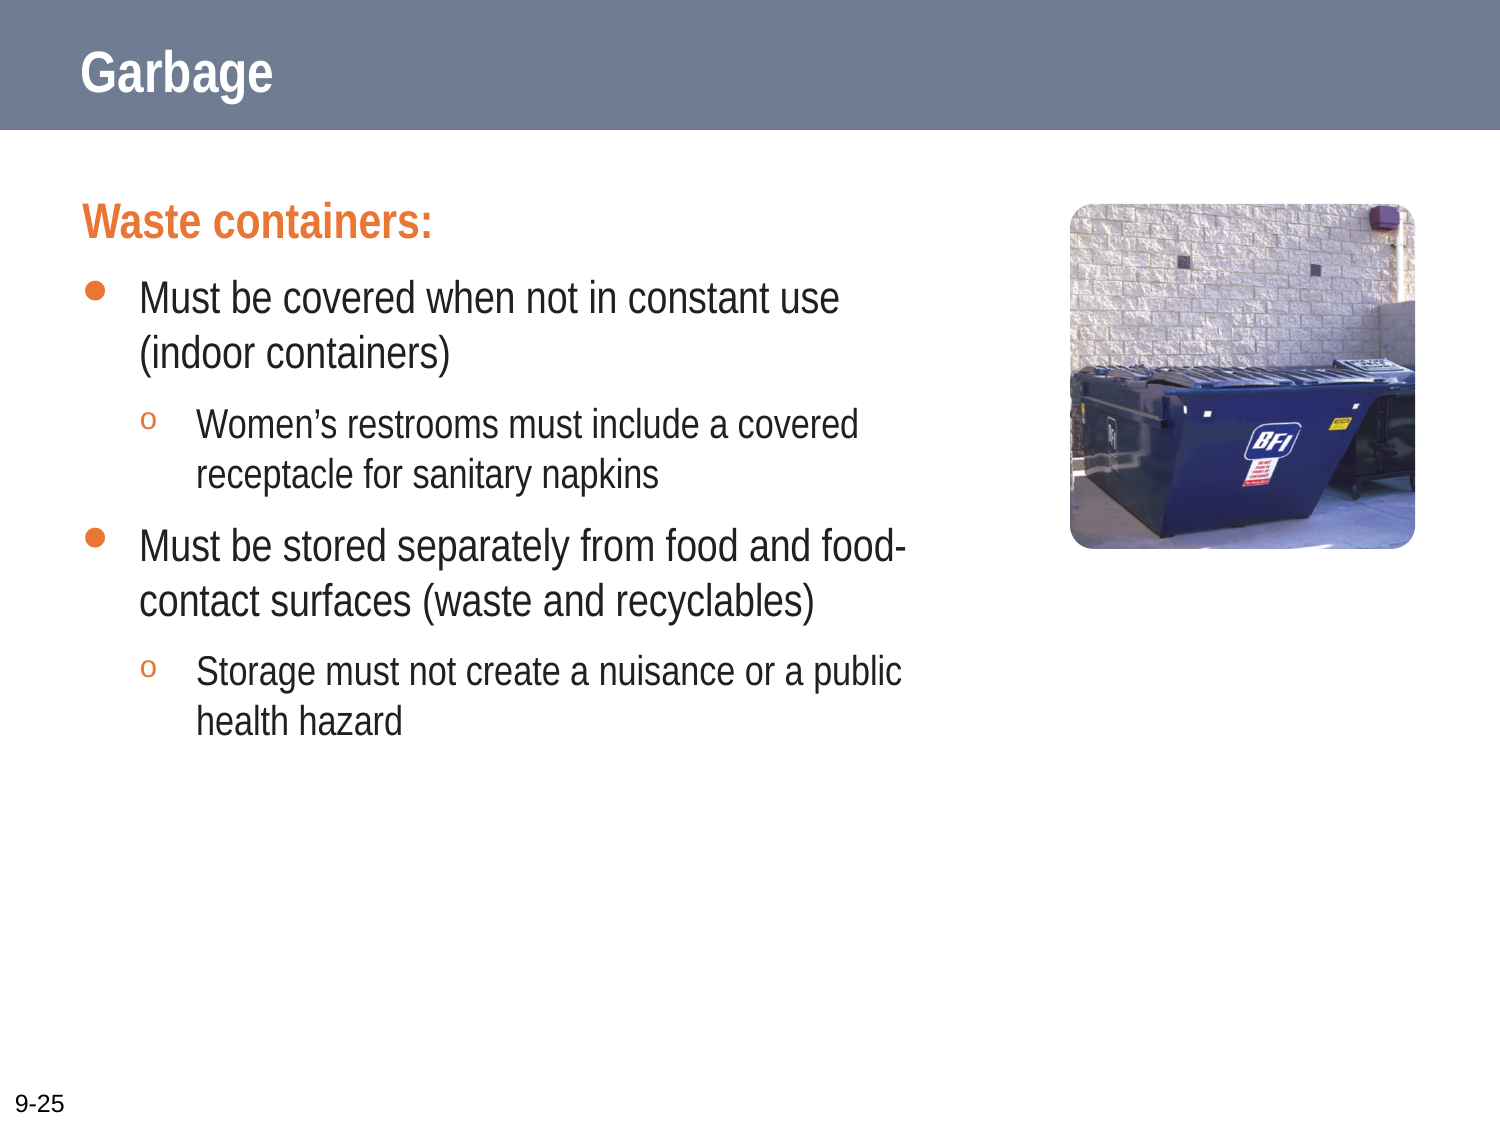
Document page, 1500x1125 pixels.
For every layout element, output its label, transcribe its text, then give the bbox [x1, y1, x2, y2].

picture [1069, 203, 1416, 550]
text_box 9-25 [0, 1080, 94, 1125]
title Garbage [65, 26, 1429, 112]
list Waste containers: Must be covered when not in constant use (indoor containers) Women’s restrooms must include a covered receptacle for sanitary napkins Must be stored separately from food and food-contact surfaces (waste and recyclables) Storage must not create a nuisance or a public health hazard [67, 187, 944, 1005]
